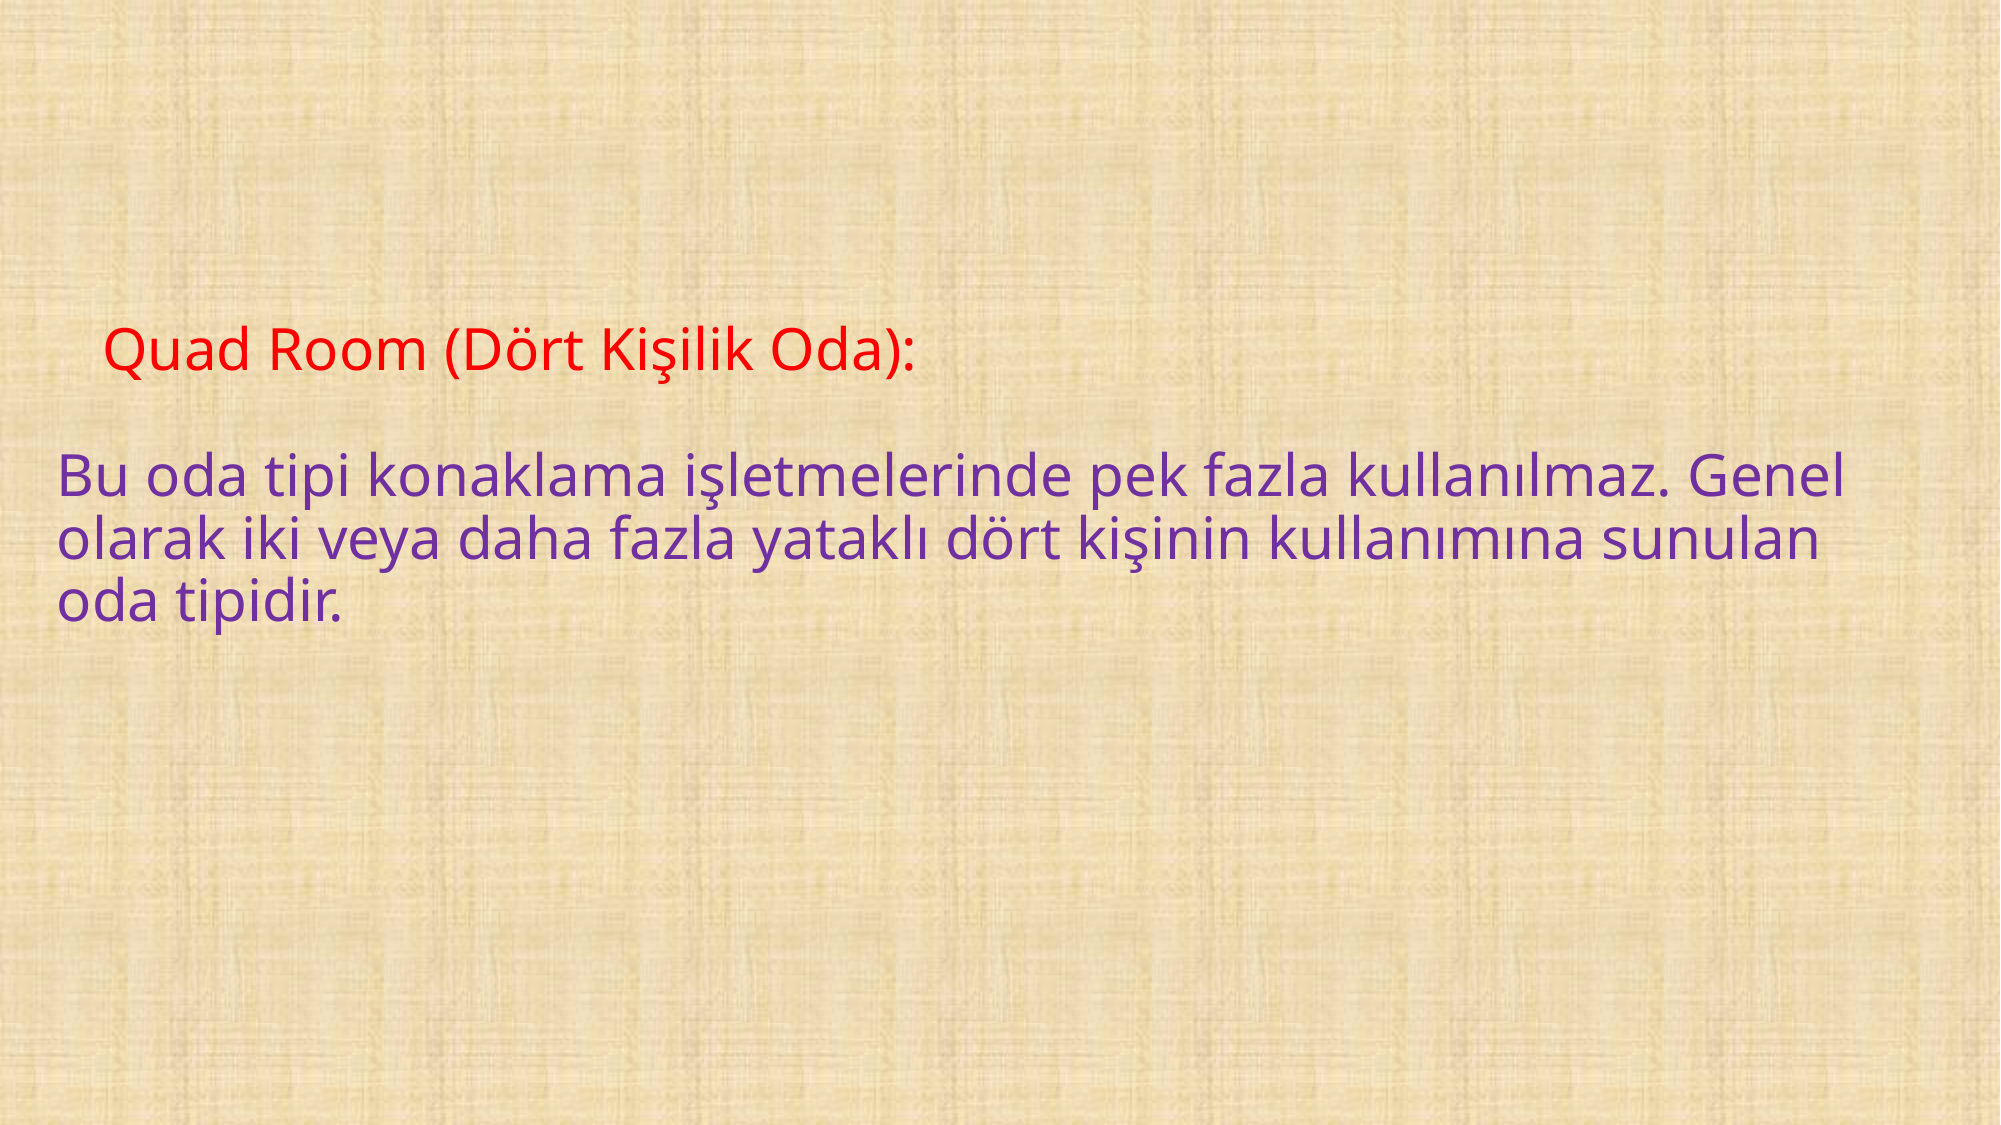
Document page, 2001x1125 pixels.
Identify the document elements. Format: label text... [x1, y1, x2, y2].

title Quad Room (Dört Kişilik Oda): Bu oda tipi konaklama işletmelerinde pek fazla kullanılmaz. Genel olarak iki veya daha fazla yataklı dört kişinin kullanımına sunulan oda tipidir. [41, 59, 1863, 895]
